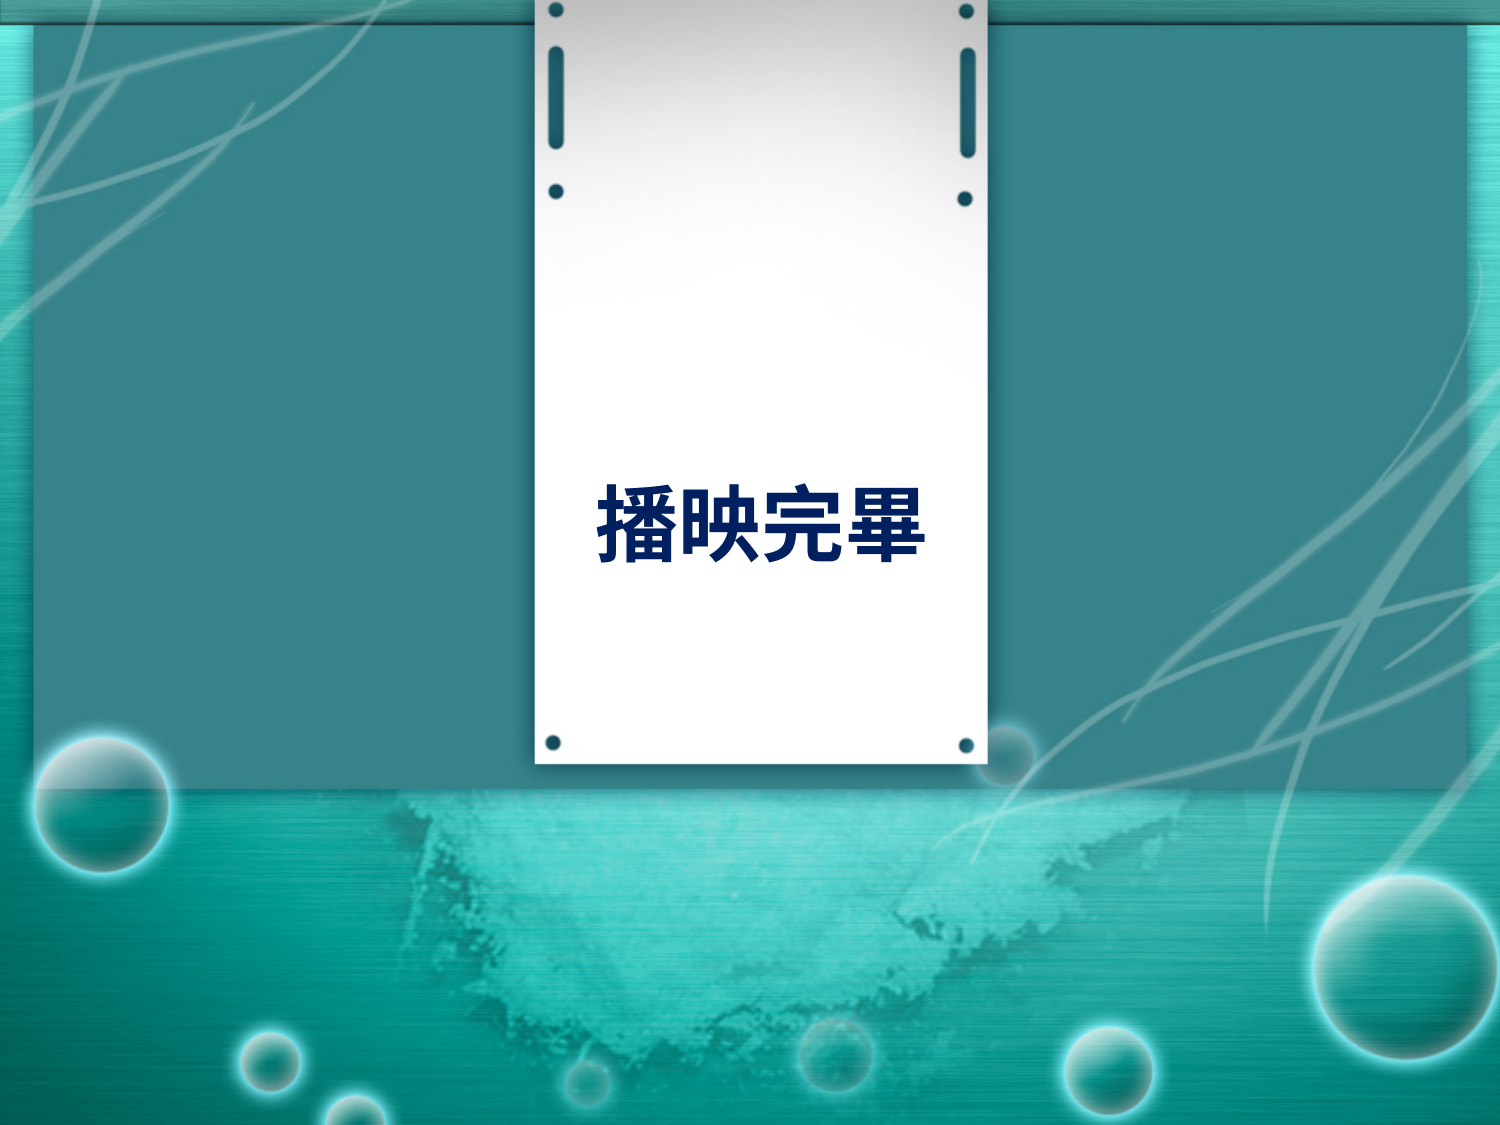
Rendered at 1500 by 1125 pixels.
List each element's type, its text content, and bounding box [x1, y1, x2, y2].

title 播映完畢 [539, 281, 985, 764]
picture [0, 0, 1500, 1125]
